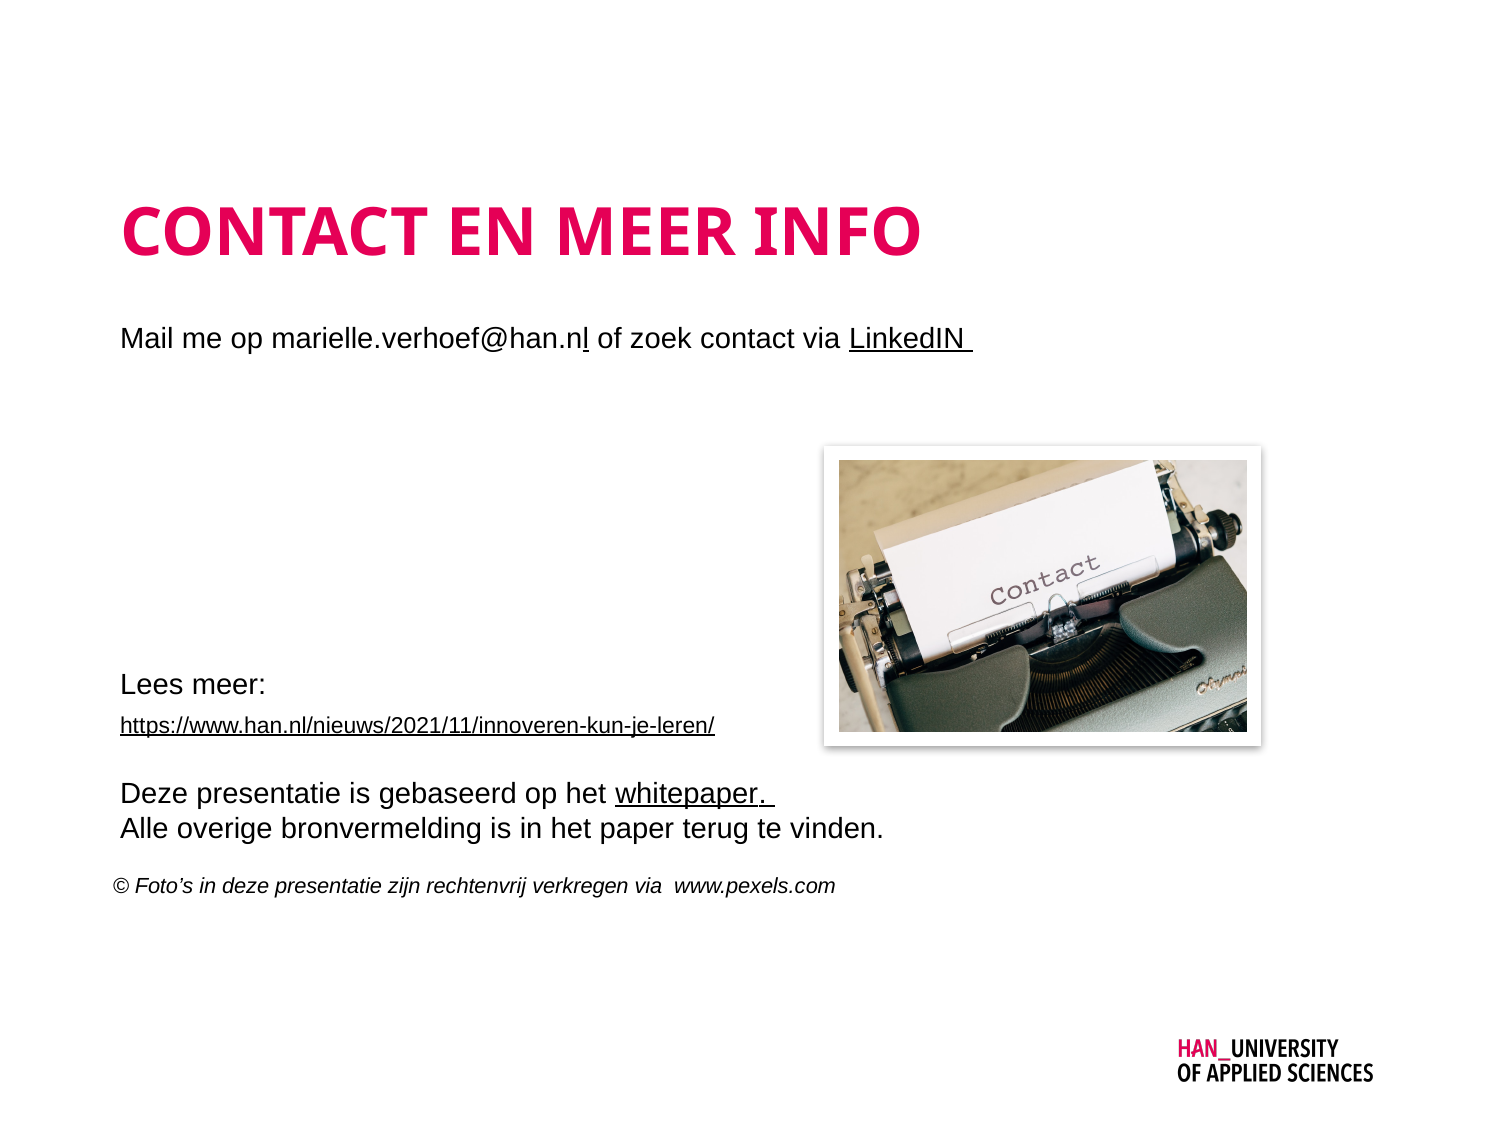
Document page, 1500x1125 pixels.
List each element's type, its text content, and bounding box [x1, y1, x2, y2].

list © Foto’s in deze presentatie zijn rechtenvrij verkregen via www.pexels.com [97, 861, 1127, 987]
text_box Deze presentatie is gebaseerd op het whitepaper. Alle overige bronvermelding is in het paper terug te vinden. [105, 731, 1369, 942]
picture [1172, 1021, 1396, 1119]
picture [838, 460, 1247, 732]
text_box Mail me op marielle.verhoef@han.nl of zoek contact via LinkedIN Lees meer: [105, 308, 1280, 731]
text_box https://www.han.nl/nieuws/2021/11/innoveren-kun-je-leren/ [105, 702, 1229, 800]
title Contact en meer info [105, 59, 1419, 278]
